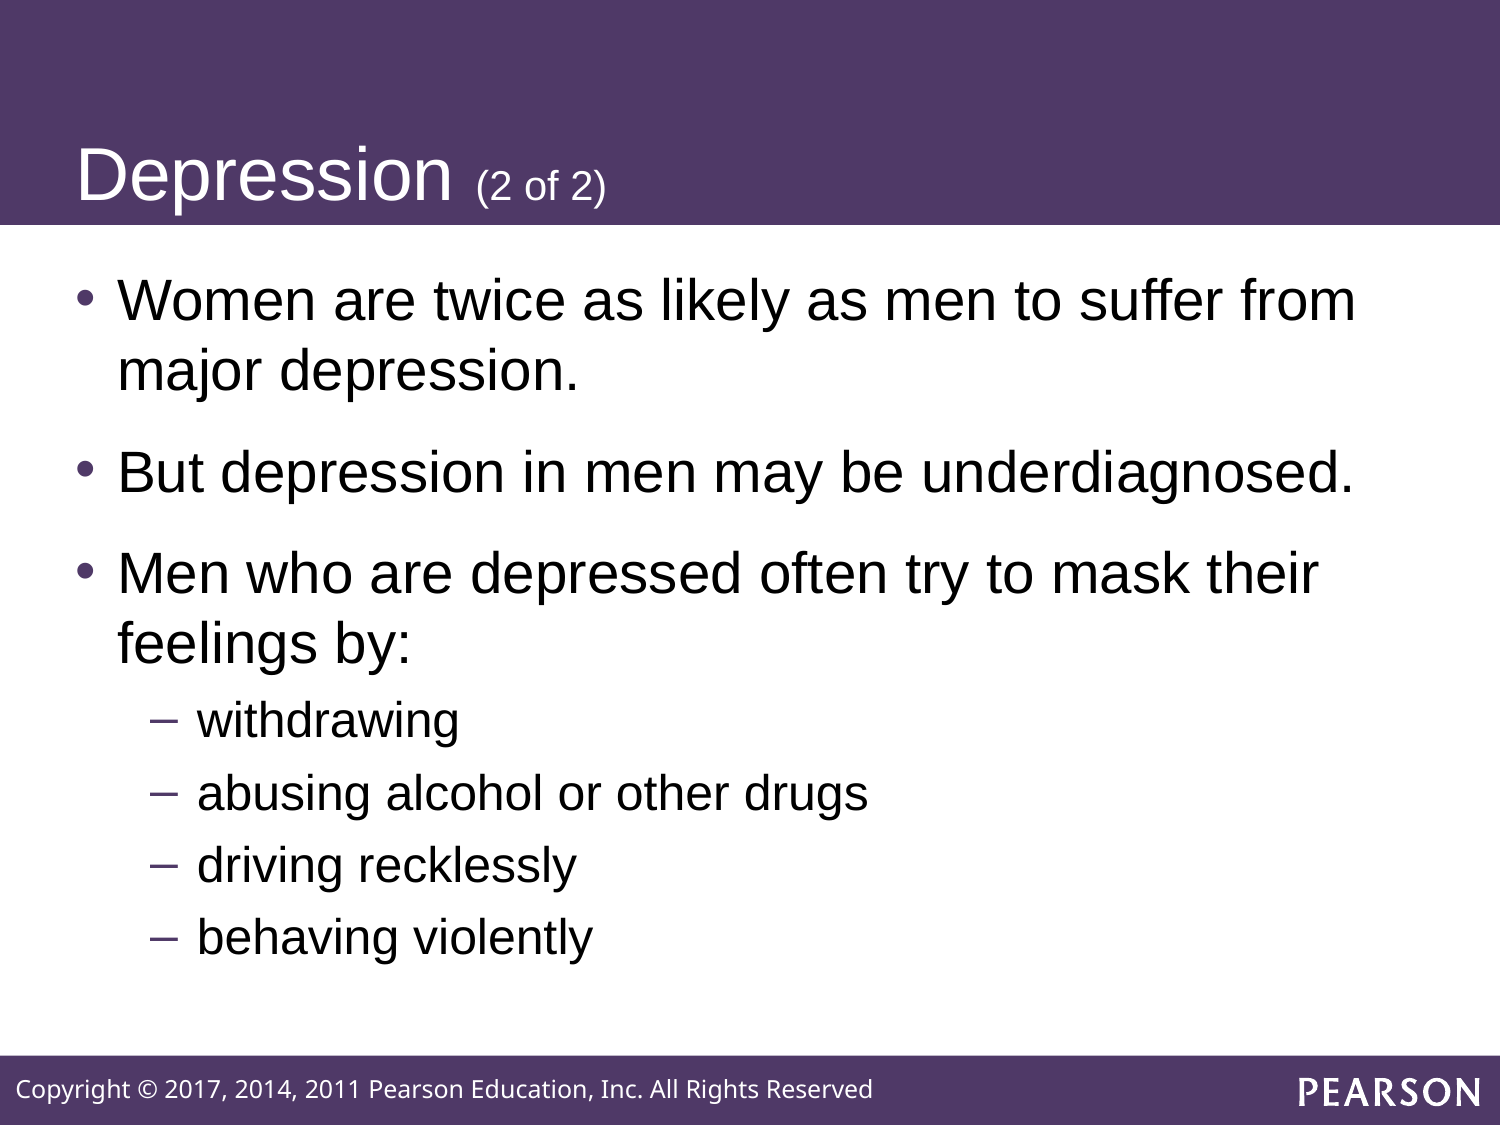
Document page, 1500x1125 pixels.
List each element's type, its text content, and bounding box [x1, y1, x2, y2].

title Depression (2 of 2) [75, 35, 1425, 216]
list Women are twice as likely as men to suffer from major depression. But depression in men may be underdiagnosed. Men who are depressed often try to mask their feelings by: withdrawing abusing alcohol or other drugs driving recklessly behaving violently [75, 262, 1425, 1005]
